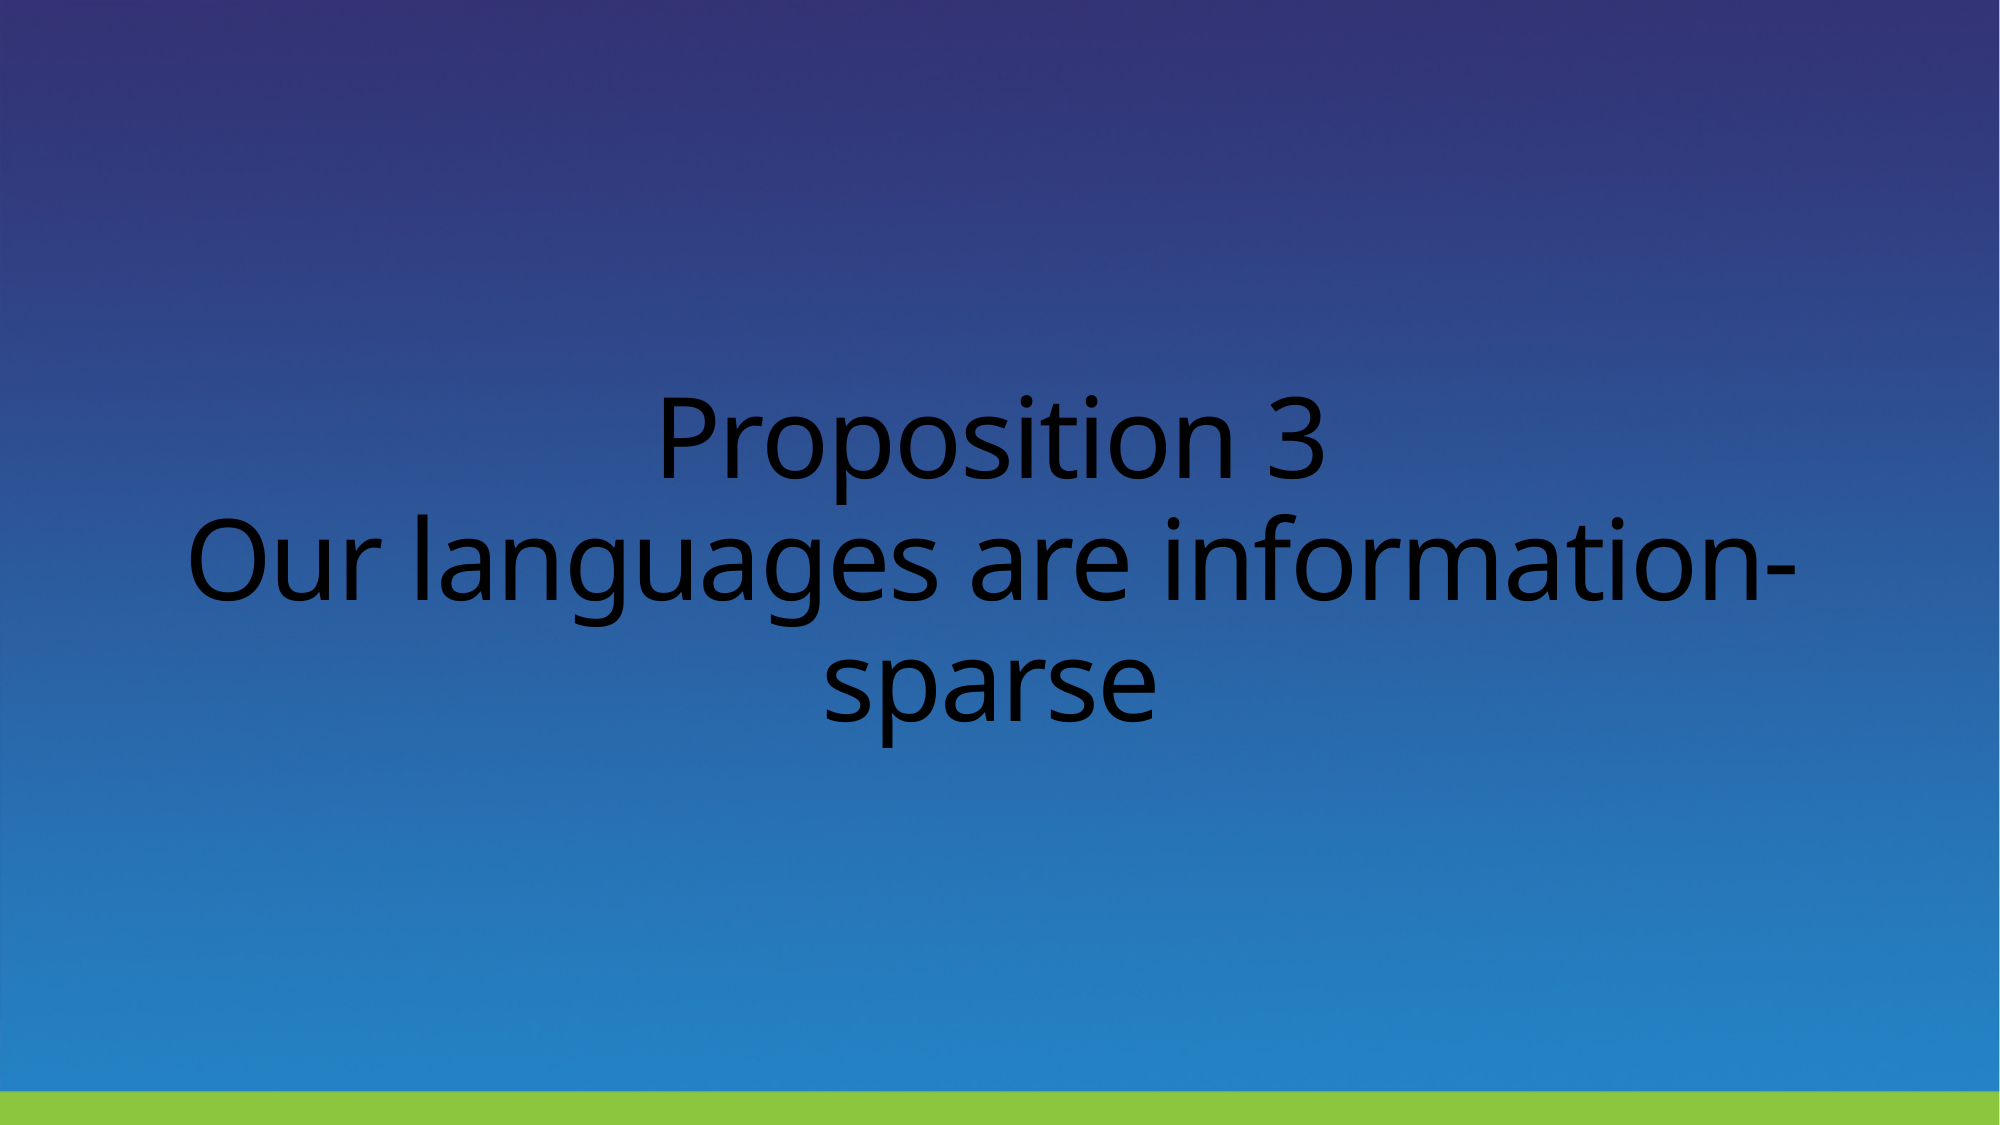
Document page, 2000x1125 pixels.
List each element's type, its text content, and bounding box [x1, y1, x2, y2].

title Proposition 3 Our languages are information-sparse [74, 381, 1908, 482]
picture [0, 0, 2000, 1125]
